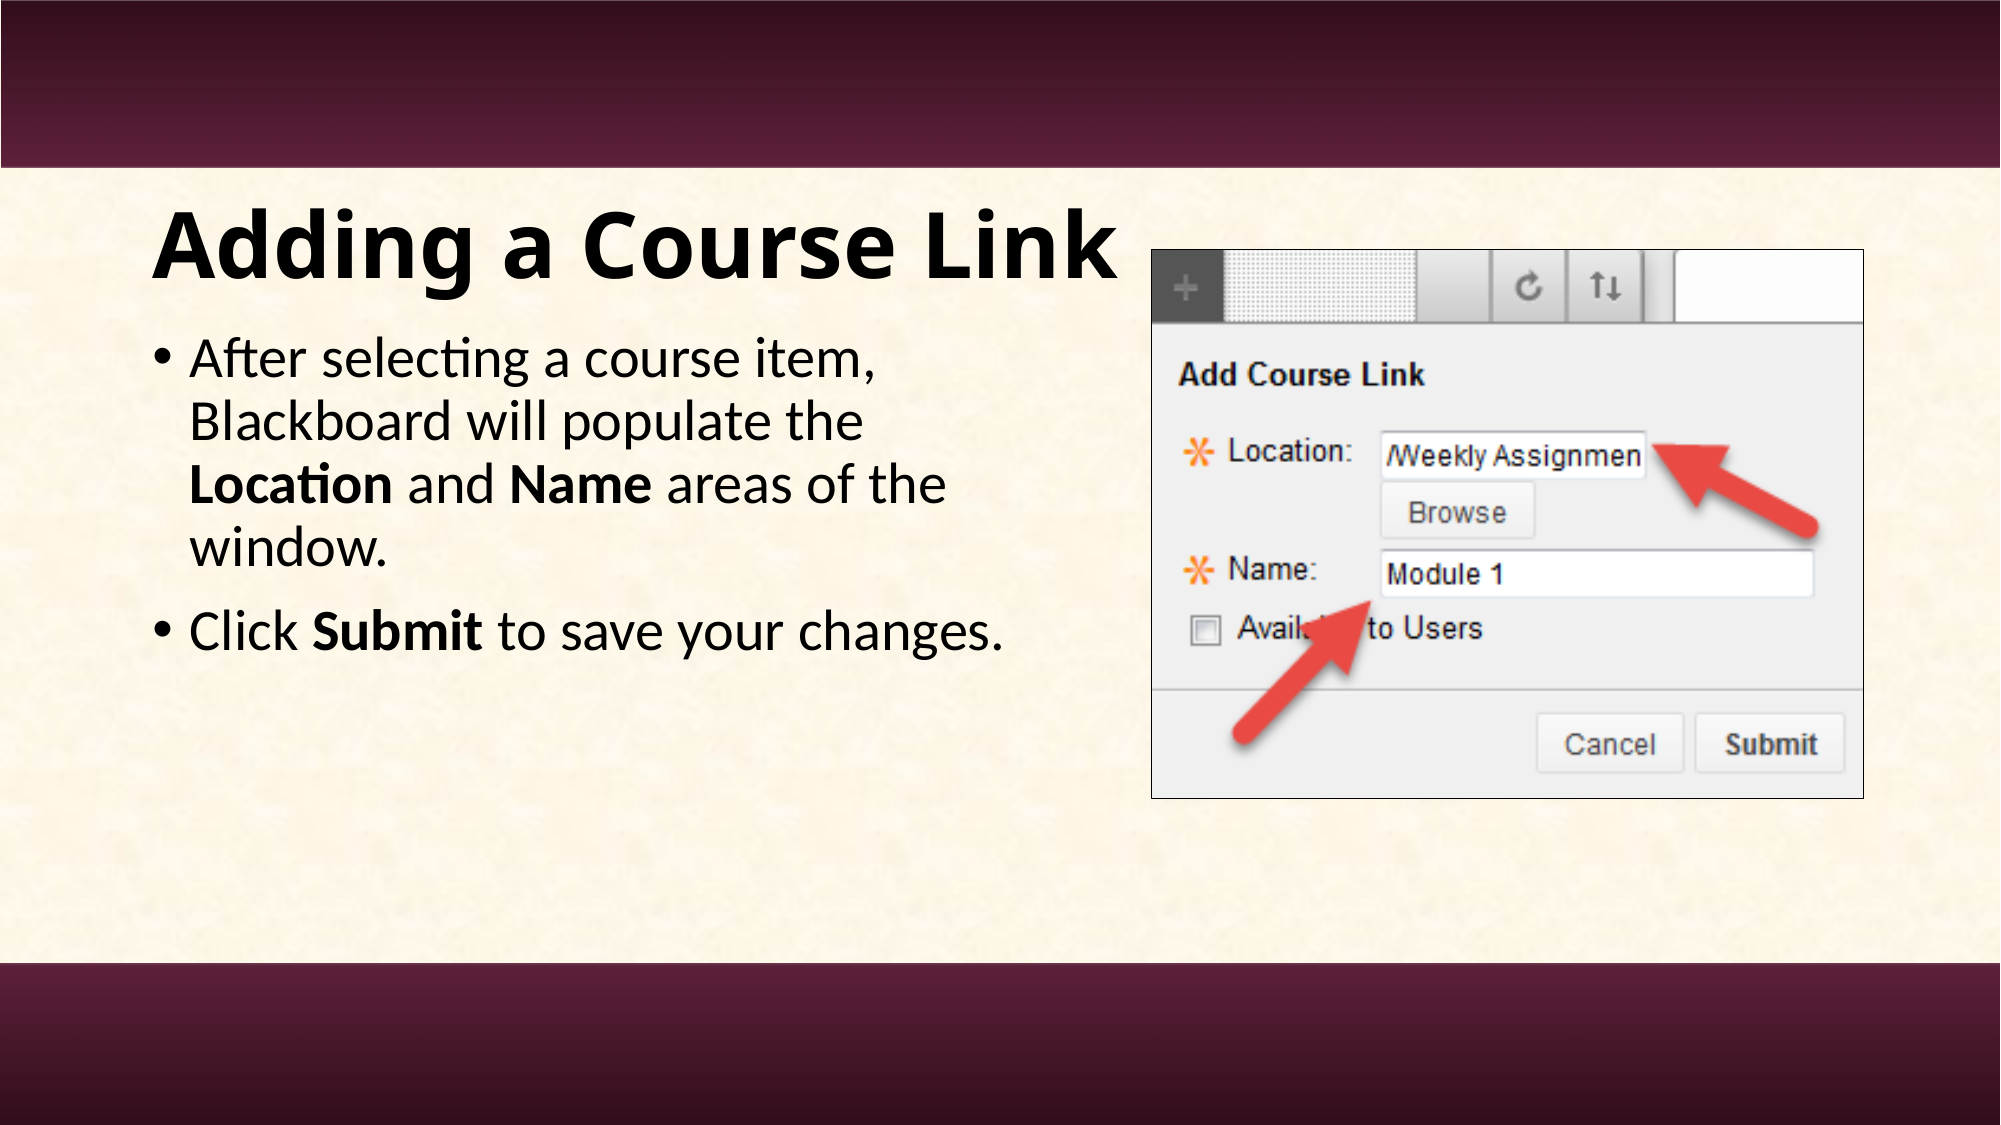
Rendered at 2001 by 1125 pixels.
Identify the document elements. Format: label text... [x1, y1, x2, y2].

title Adding a Course Link [137, 187, 1863, 311]
picture [0, 0, 2000, 168]
text_box After selecting a course item, Blackboard will populate the Location and Name areas of the window. Click Submit to save your changes. [137, 320, 1089, 913]
picture [1151, 249, 1863, 798]
picture [0, 963, 2000, 1125]
